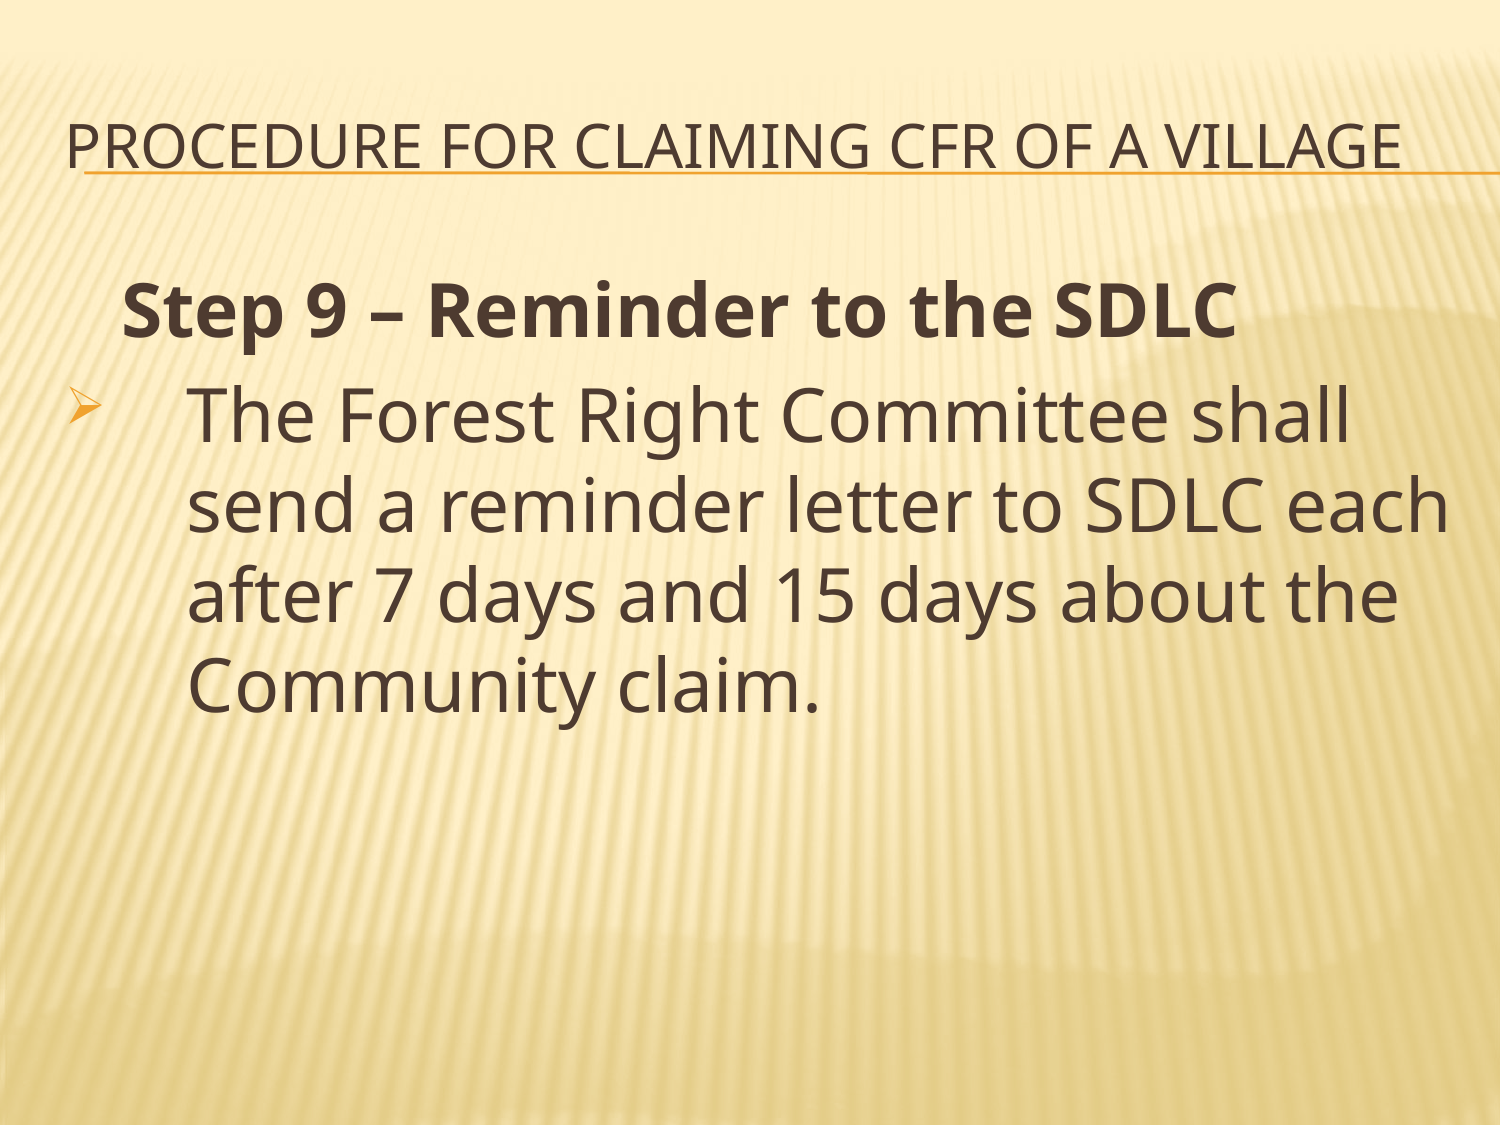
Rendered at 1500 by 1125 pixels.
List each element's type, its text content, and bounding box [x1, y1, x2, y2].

title Procedure for Claiming CFR of a Village [50, 75, 1475, 213]
list Step 9 – Reminder to the SDLC The Forest Right Committee shall send a reminder letter to SDLC each after 7 days and 15 days about the Community claim. [50, 254, 1475, 998]
